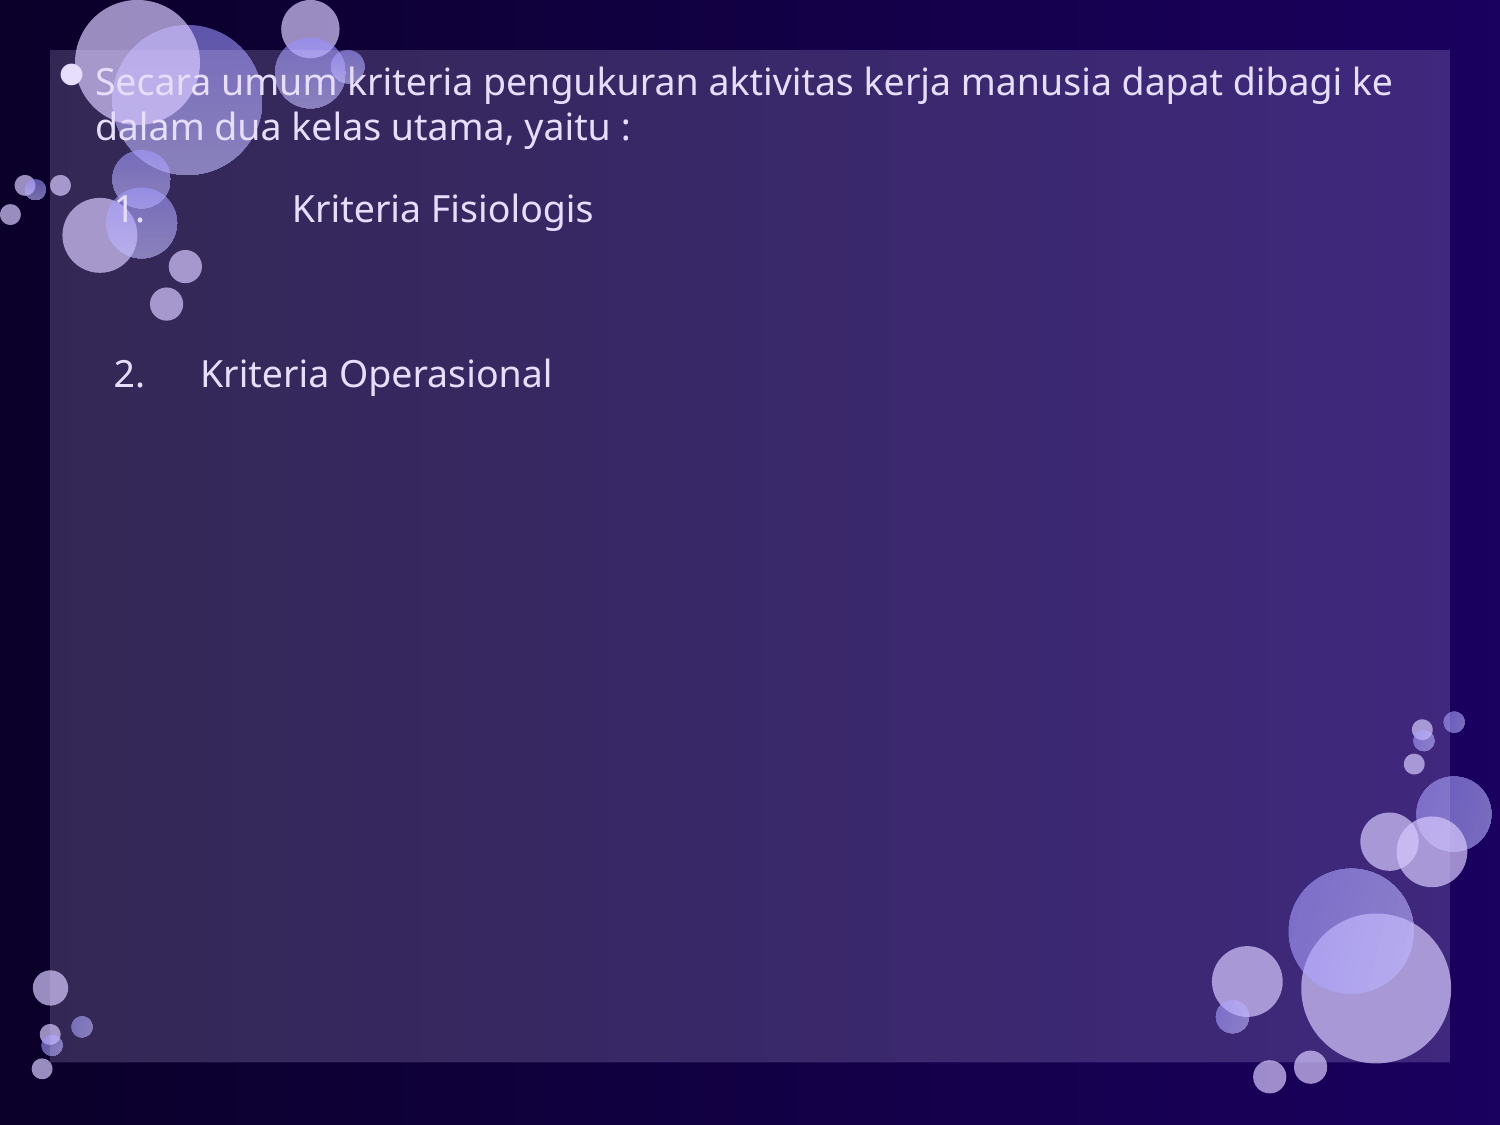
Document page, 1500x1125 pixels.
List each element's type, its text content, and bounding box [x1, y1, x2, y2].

list Secara umum kriteria pengukuran aktivitas kerja manusia dapat dibagi ke dalam dua kelas utama, yaitu : Kriteria Fisiologis Kriteria Operasional [50, 50, 1450, 1063]
